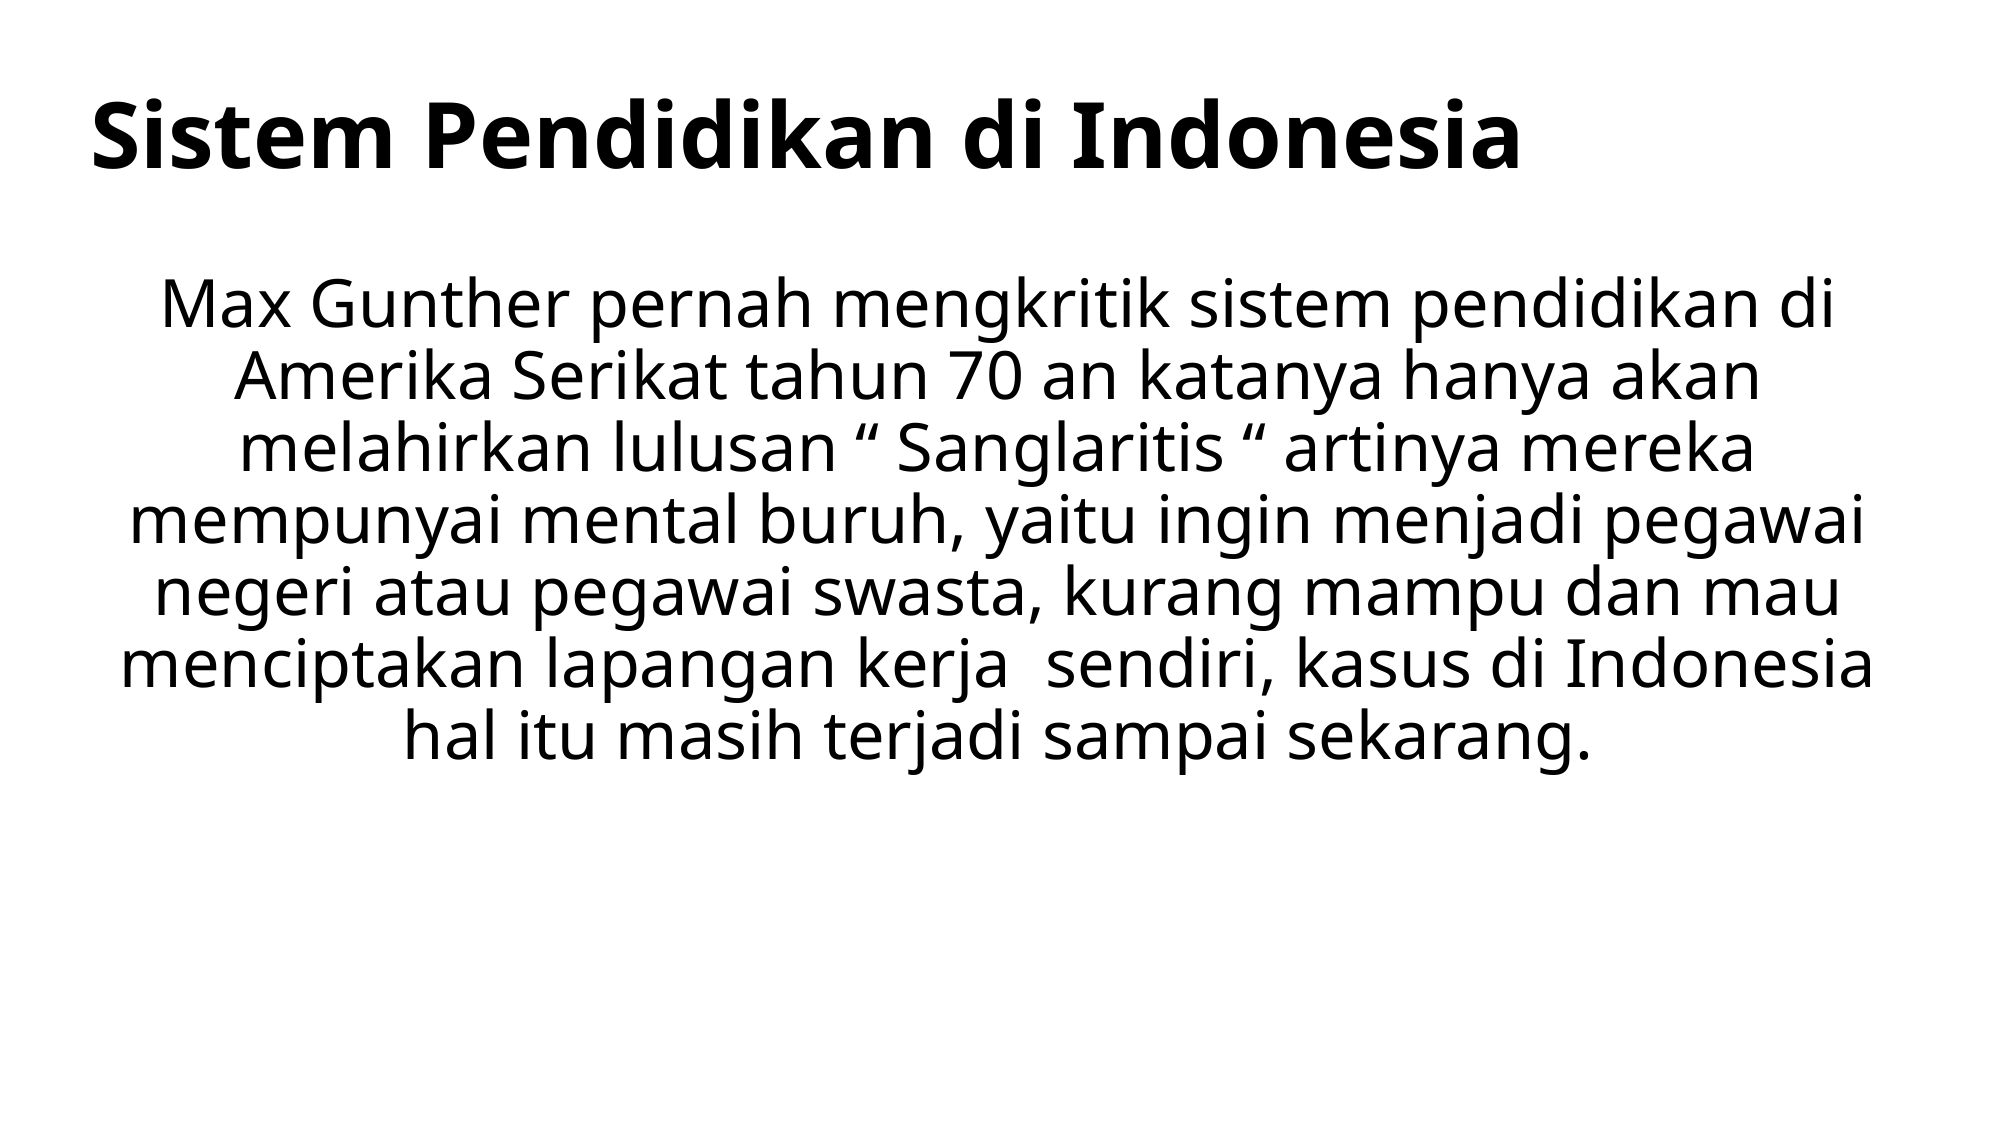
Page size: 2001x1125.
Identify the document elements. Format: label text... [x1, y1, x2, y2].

title Sistem Pendidikan di Indonesia [75, 45, 1847, 233]
list Max Gunther pernah mengkritik sistem pendidikan di Amerika Serikat tahun 70 an katanya hanya akan melahirkan lulusan “ Sanglaritis “ artinya mereka mempunyai mental buruh, yaitu ingin menjadi pegawai negeri atau pegawai swasta, kurang mampu dan mau menciptakan lapangan kerja sendiri, kasus di Indonesia hal itu masih terjadi sampai sekarang. [75, 262, 1924, 1005]
